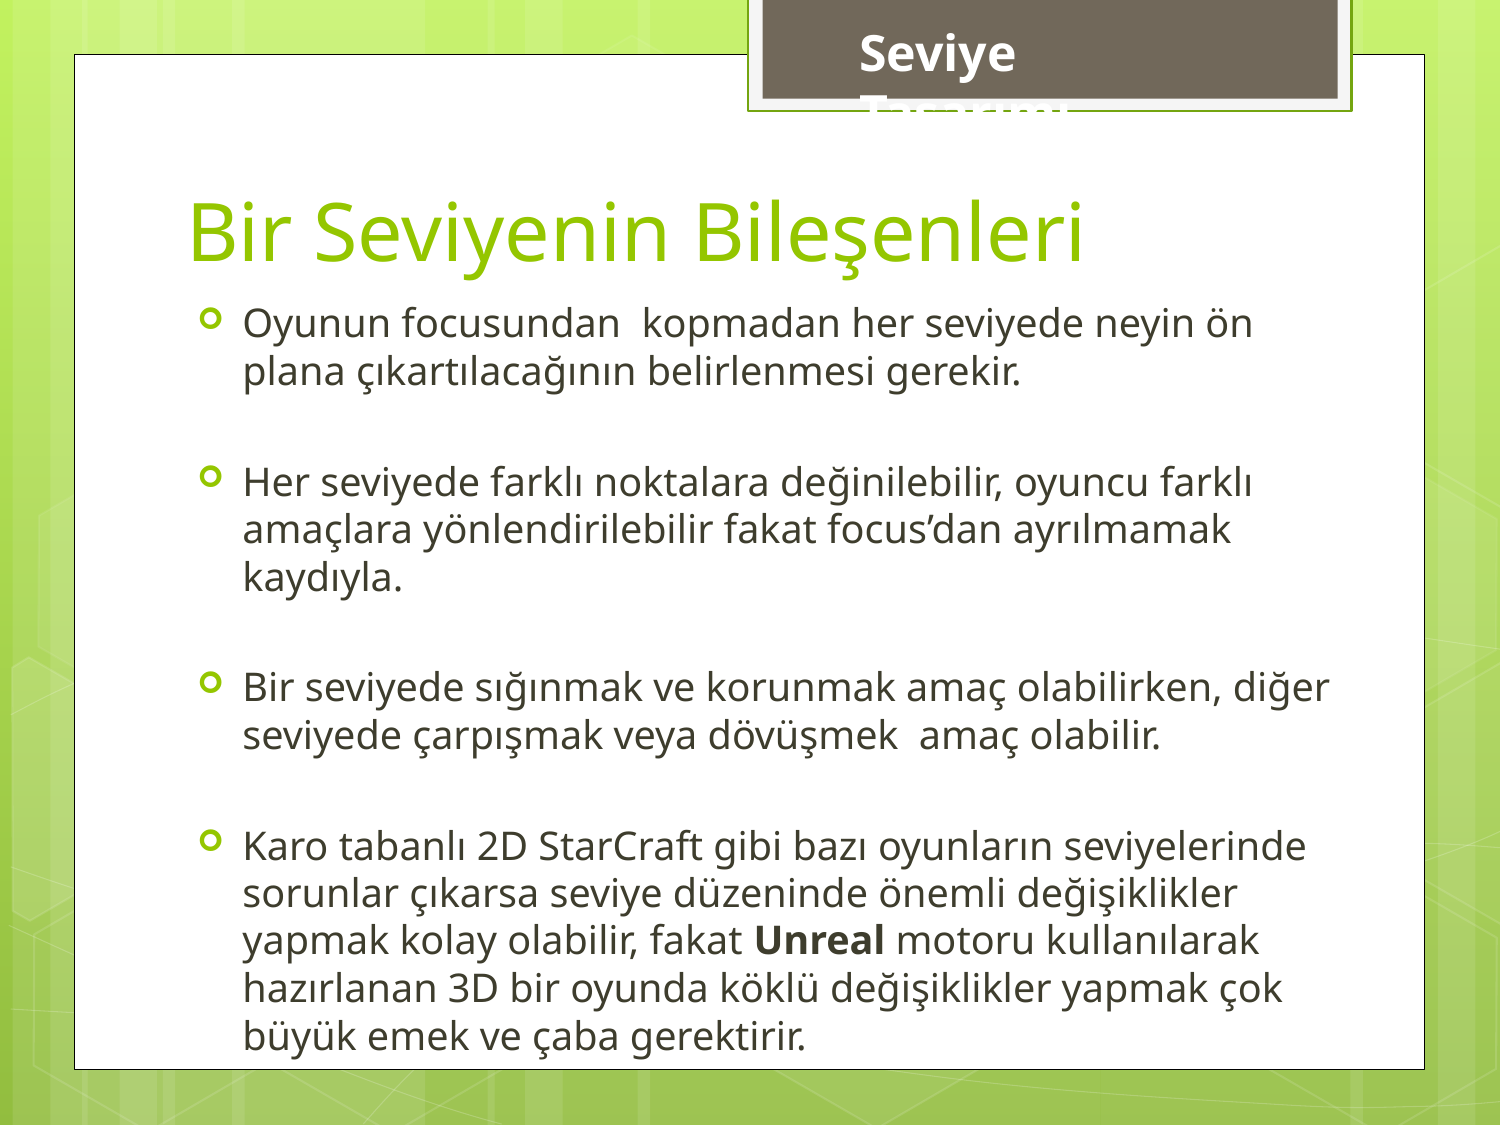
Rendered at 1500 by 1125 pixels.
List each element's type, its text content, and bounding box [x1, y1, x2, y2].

text_box Seviye Tasarımı [844, 14, 1253, 149]
list Oyunun focusundan kopmadan her seviyede neyin ön plana çıkartılacağının belirlenmesi gerekir. Her seviyede farklı noktalara değinilebilir, oyuncu farklı amaçlara yönlendirilebilir fakat focus’dan ayrılmamak kaydıyla. Bir seviyede sığınmak ve korunmak amaç olabilirken, diğer seviyede çarpışmak veya dövüşmek amaç olabilir. Karo tabanlı 2D StarCraft gibi bazı oyunların seviyelerinde sorunlar çıkarsa seviye düzeninde önemli değişiklikler yapmak kolay olabilir, fakat Unreal motoru kullanılarak hazırlanan 3D bir oyunda köklü değişiklikler yapmak çok büyük emek ve çaba gerektirir. [171, 290, 1353, 988]
title Bir Seviyenin Bileşenleri [171, 172, 1324, 286]
